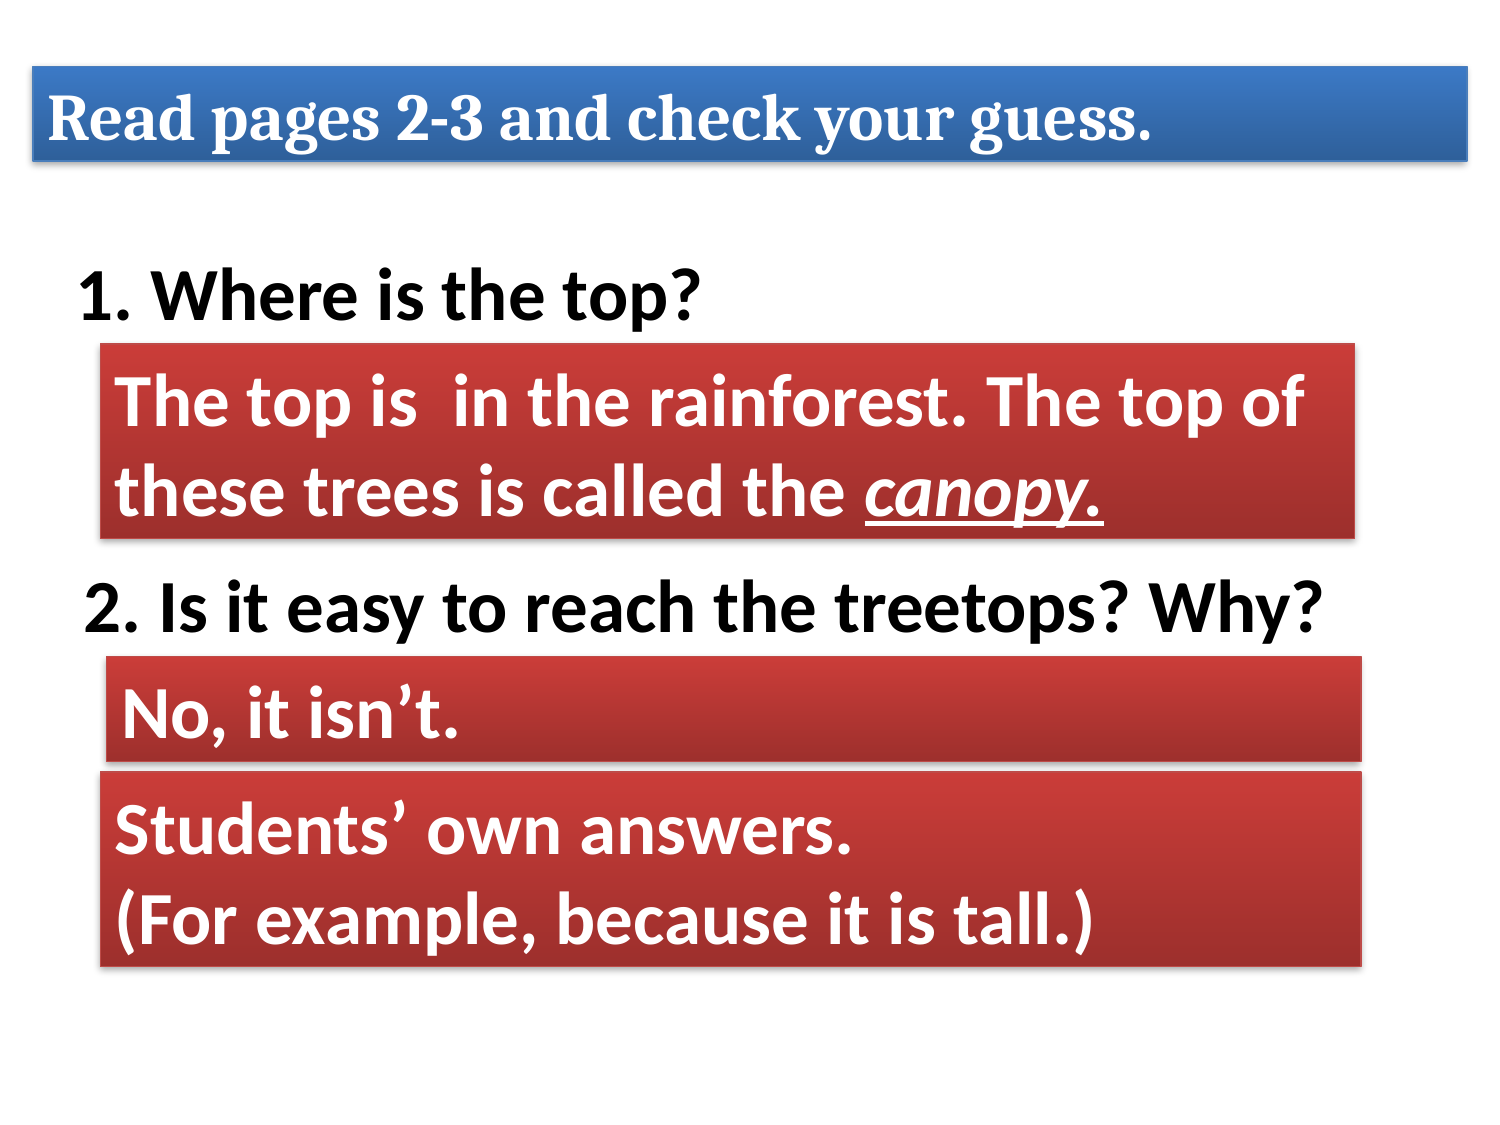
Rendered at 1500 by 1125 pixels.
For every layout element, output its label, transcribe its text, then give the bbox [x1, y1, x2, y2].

text_box No, it isn’t. [106, 656, 1362, 762]
text_box 1. Where is the top? [60, 237, 1407, 343]
text_box The top is in the rainforest. The top of these trees is called the canopy. [100, 343, 1355, 539]
text_box Read pages 2-3 and check your guess. [32, 66, 1468, 162]
text_box 2. Is it easy to reach the treetops? Why? [68, 550, 1355, 656]
text_box Students’ own answers. (For example, because it is tall.) [100, 771, 1362, 967]
